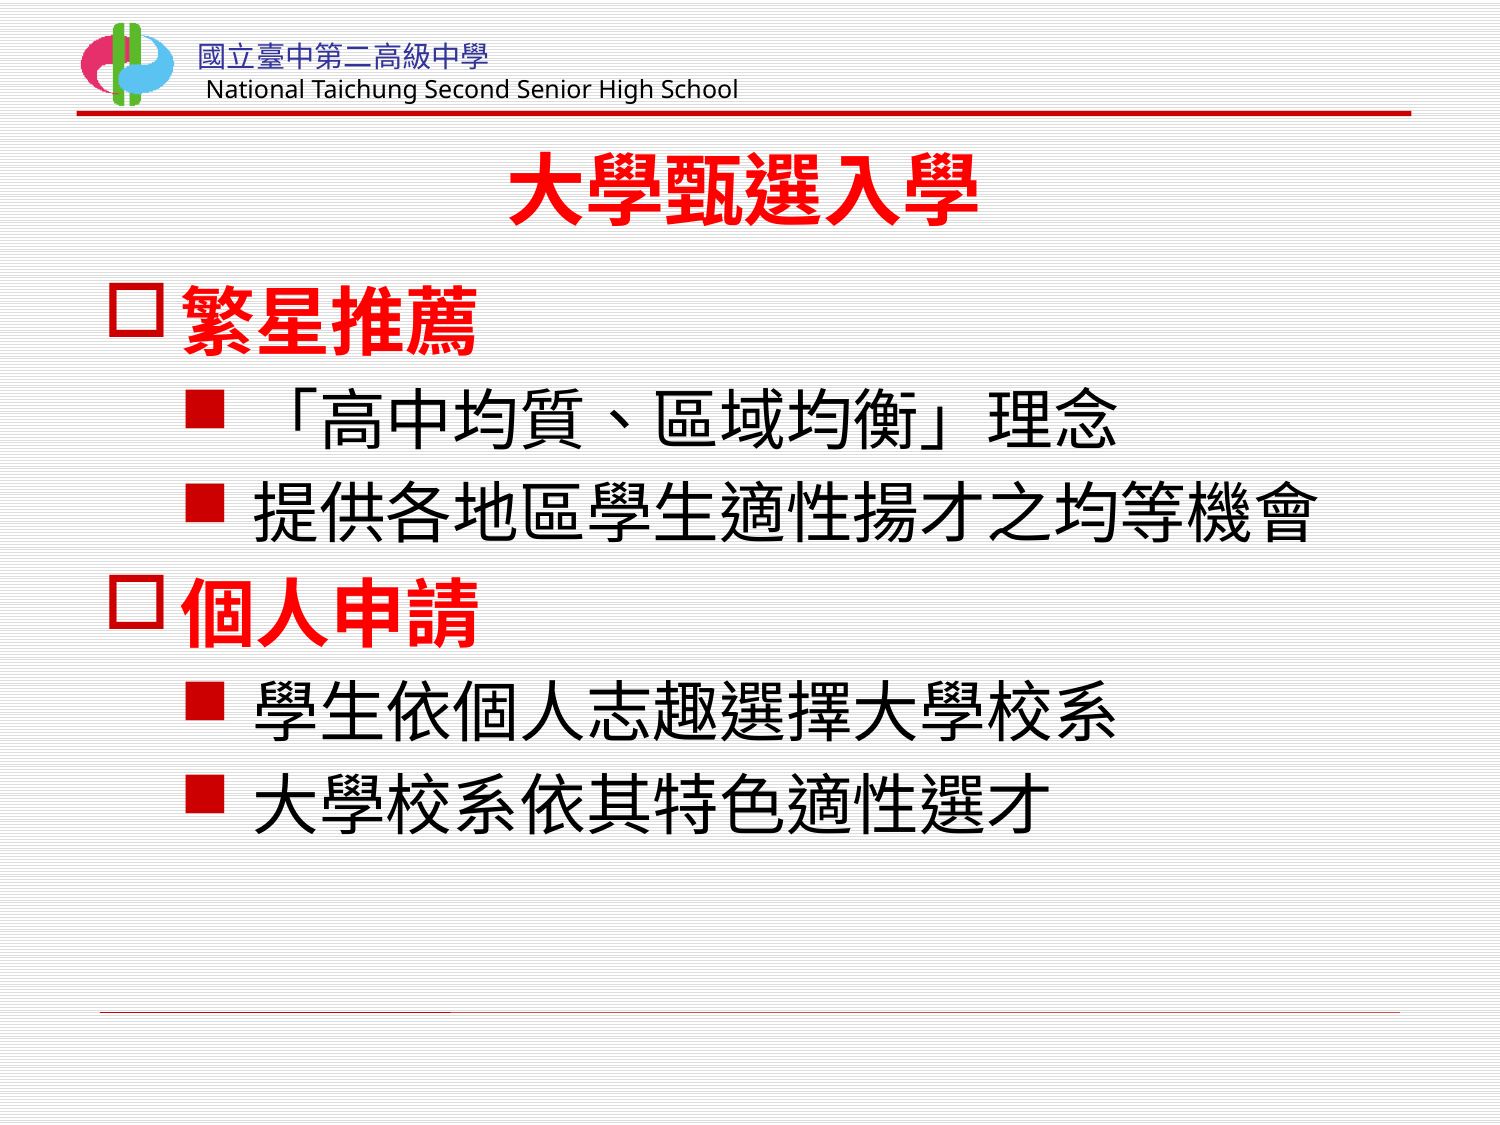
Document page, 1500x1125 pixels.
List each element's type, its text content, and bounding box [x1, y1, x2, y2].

list 繁星推薦 「高中均質、區域均衡」理念 提供各地區學生適性揚才之均等機會 個人申請 學生依個人志趣選擇大學校系 大學校系依其特色適性選才 [88, 267, 1401, 991]
title 大學甄選入學 [87, 137, 1401, 243]
picture [76, 18, 178, 111]
